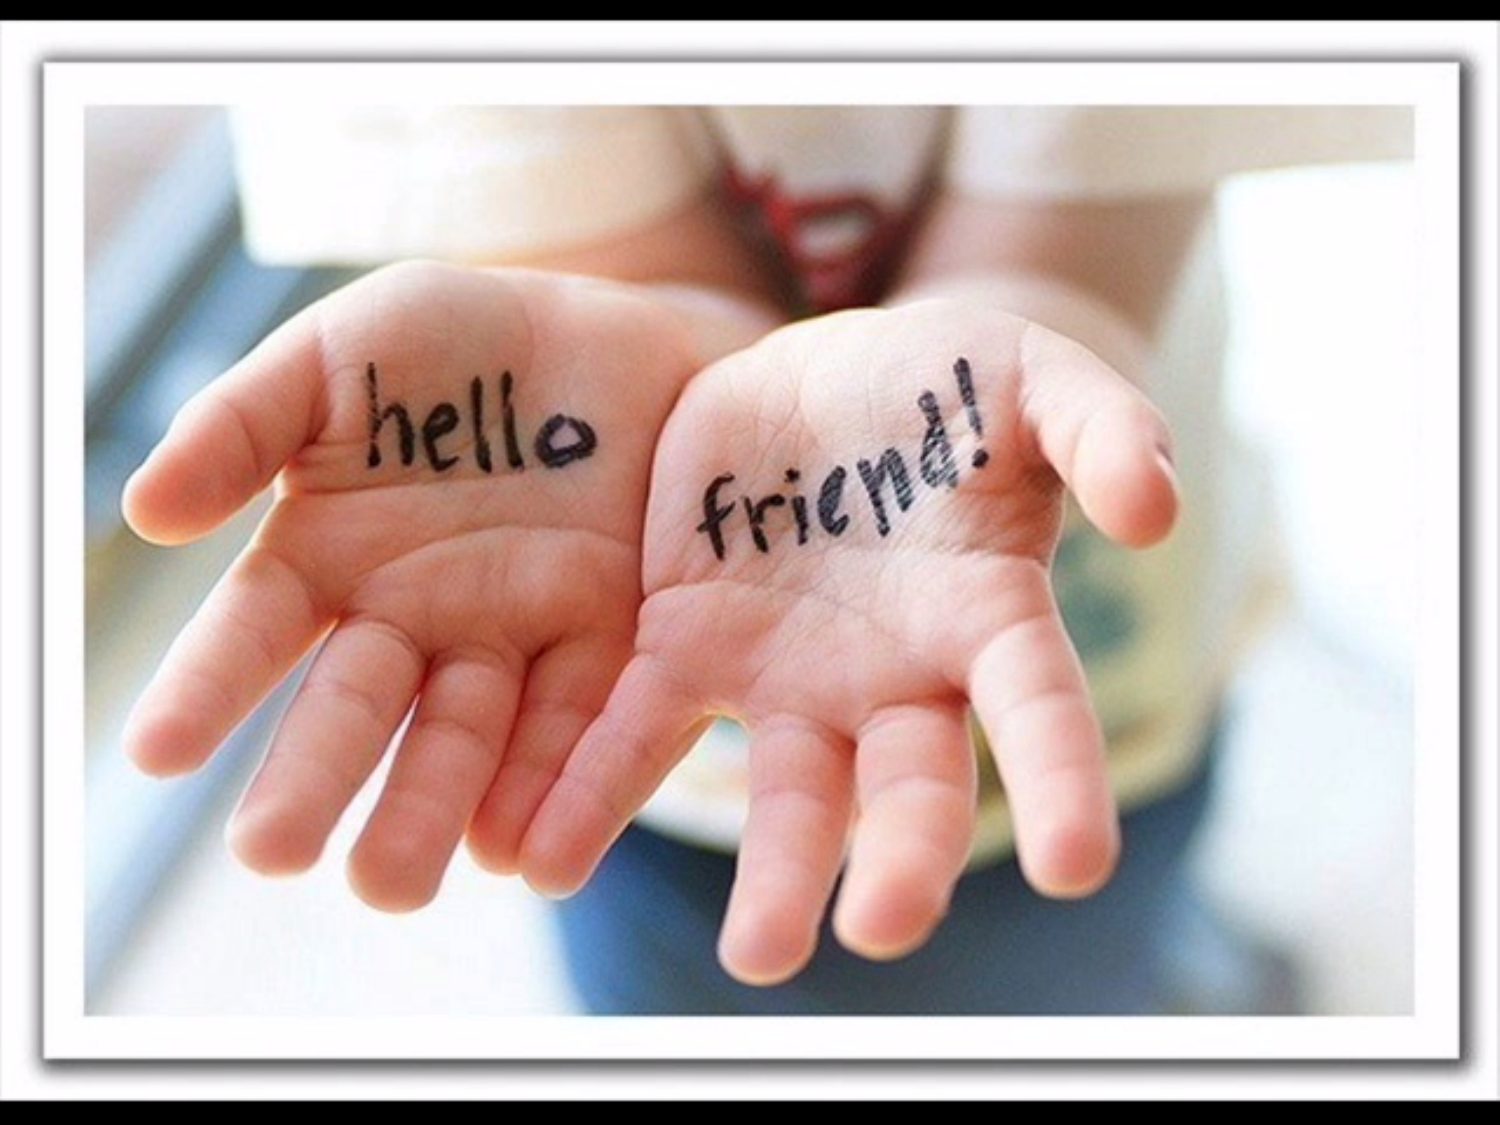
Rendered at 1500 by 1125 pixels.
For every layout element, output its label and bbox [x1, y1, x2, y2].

text_box [0, 0, 1500, 1125]
